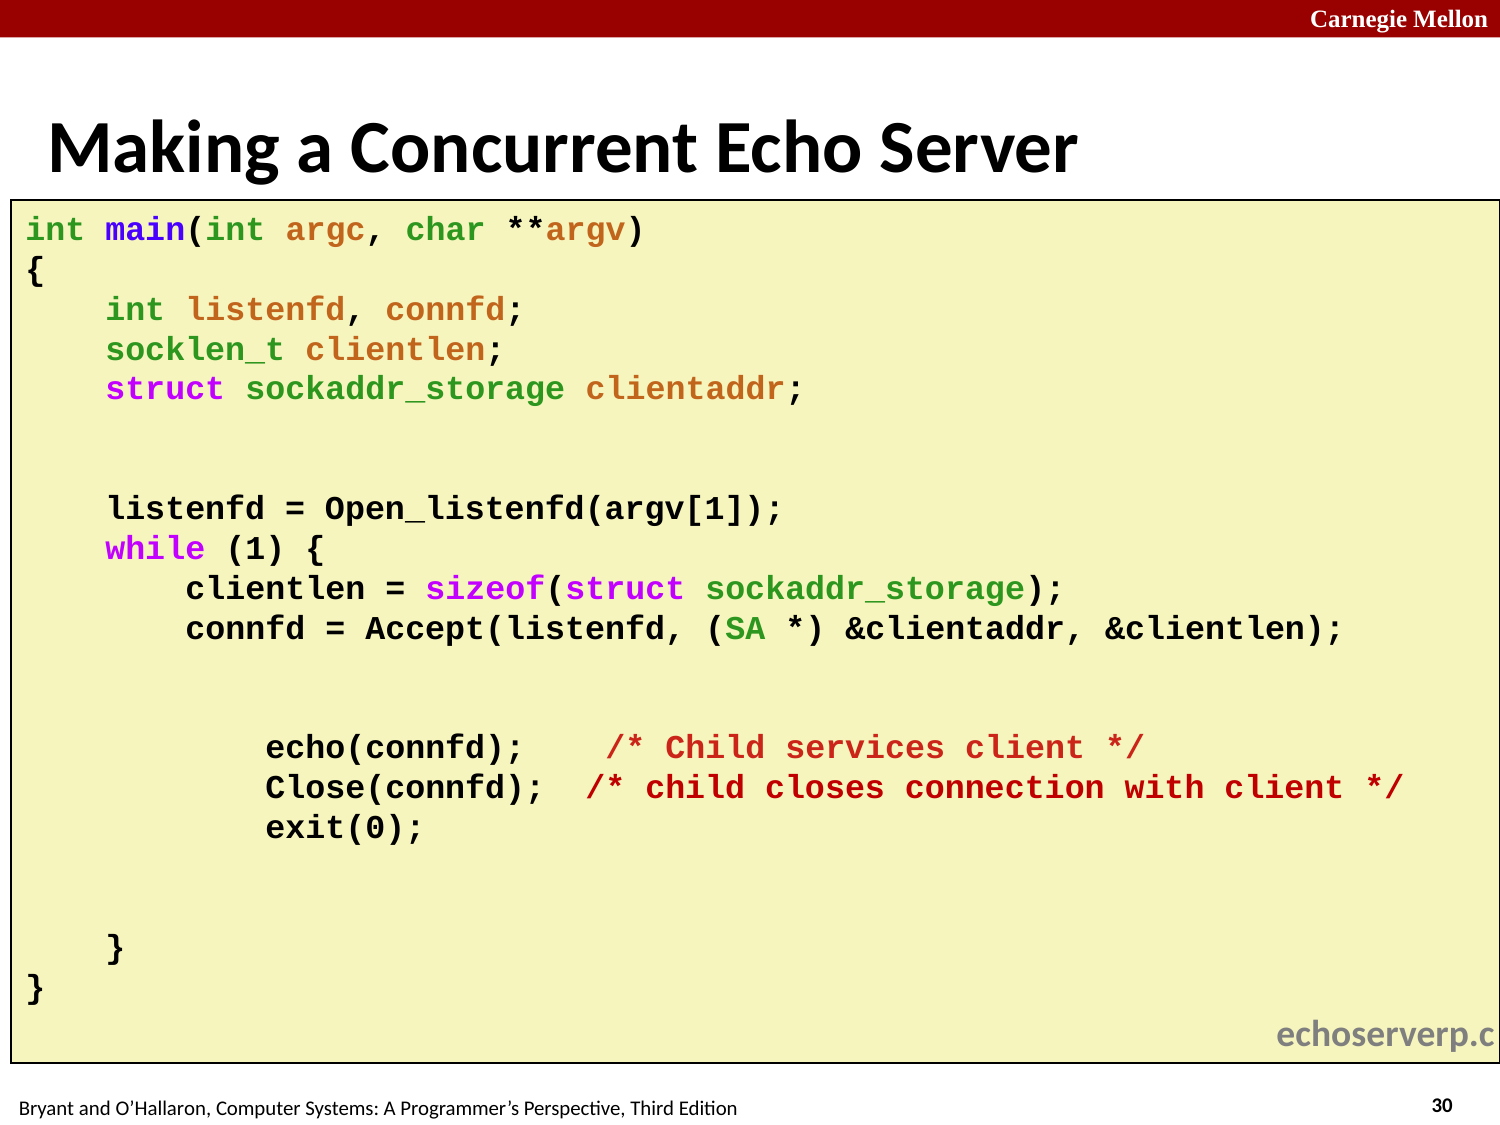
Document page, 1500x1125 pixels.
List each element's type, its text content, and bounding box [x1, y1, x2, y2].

title Making a Concurrent Echo Server [32, 95, 1475, 190]
text_box int main(int argc, char **argv) { int listenfd, connfd; socklen_t clientlen; struct sockaddr_storage clientaddr; listenfd = Open_listenfd(argv[1]); while (1) { clientlen = sizeof(struct sockaddr_storage); connfd = Accept(listenfd, (SA *) &clientaddr, &clientlen); echo(connfd); /* Child services client */ Close(connfd); /* child closes connection with client */ exit(0); } } [10, 200, 1500, 1064]
text_box echoserverp.c [1261, 1001, 1500, 1062]
